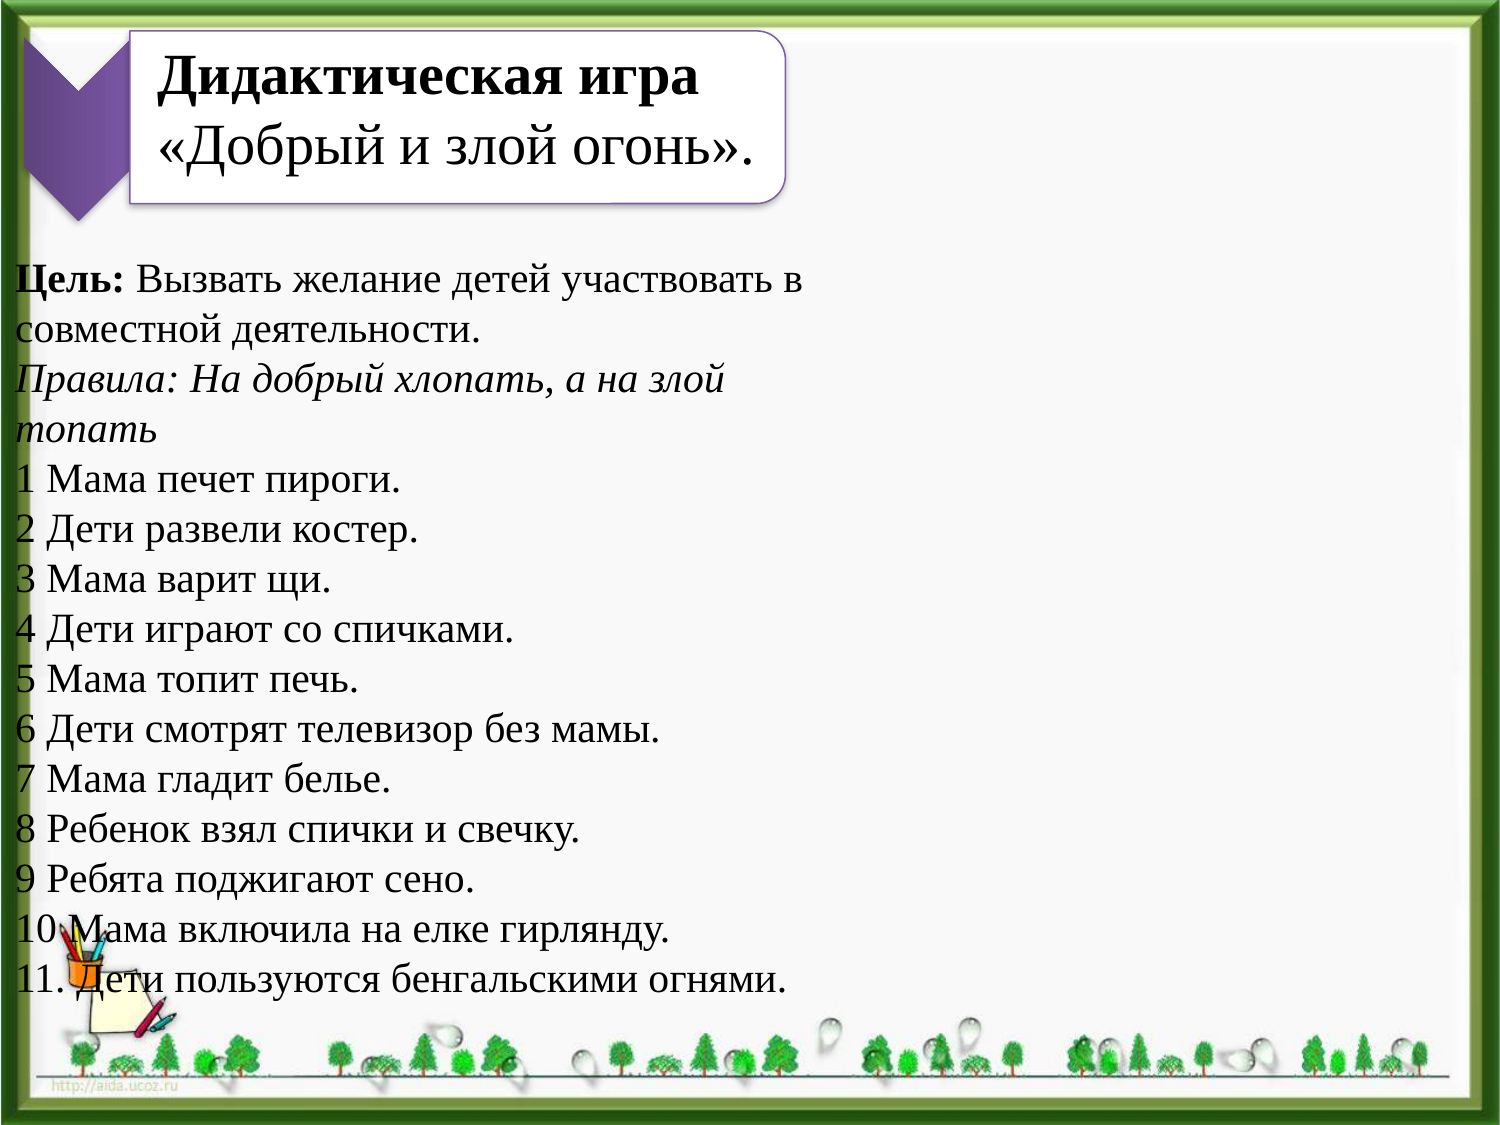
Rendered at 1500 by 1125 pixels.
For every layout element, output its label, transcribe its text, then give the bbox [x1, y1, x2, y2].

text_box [129, 30, 786, 204]
picture [0, 0, 1500, 1125]
text_box Цель: Вызвать желание детей участвовать в совместной деятельности. Правила: На добрый хлопать, а на злой топать 1 Мама печет пироги. 2 Дети развели костер. 3 Мама варит щи. 4 Дети играют со спичками. 5 Мама топит печь. 6 Дети смотрят телевизор без мамы. 7 Мама гладит белье. 8 Ребенок взял спички и свечку. 9 Ребята поджигают сено. 10 Мама включила на елке гирлянду. 11. Дети пользуются бенгальскими огнями. [0, 242, 851, 1009]
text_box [0, 36, 134, 222]
